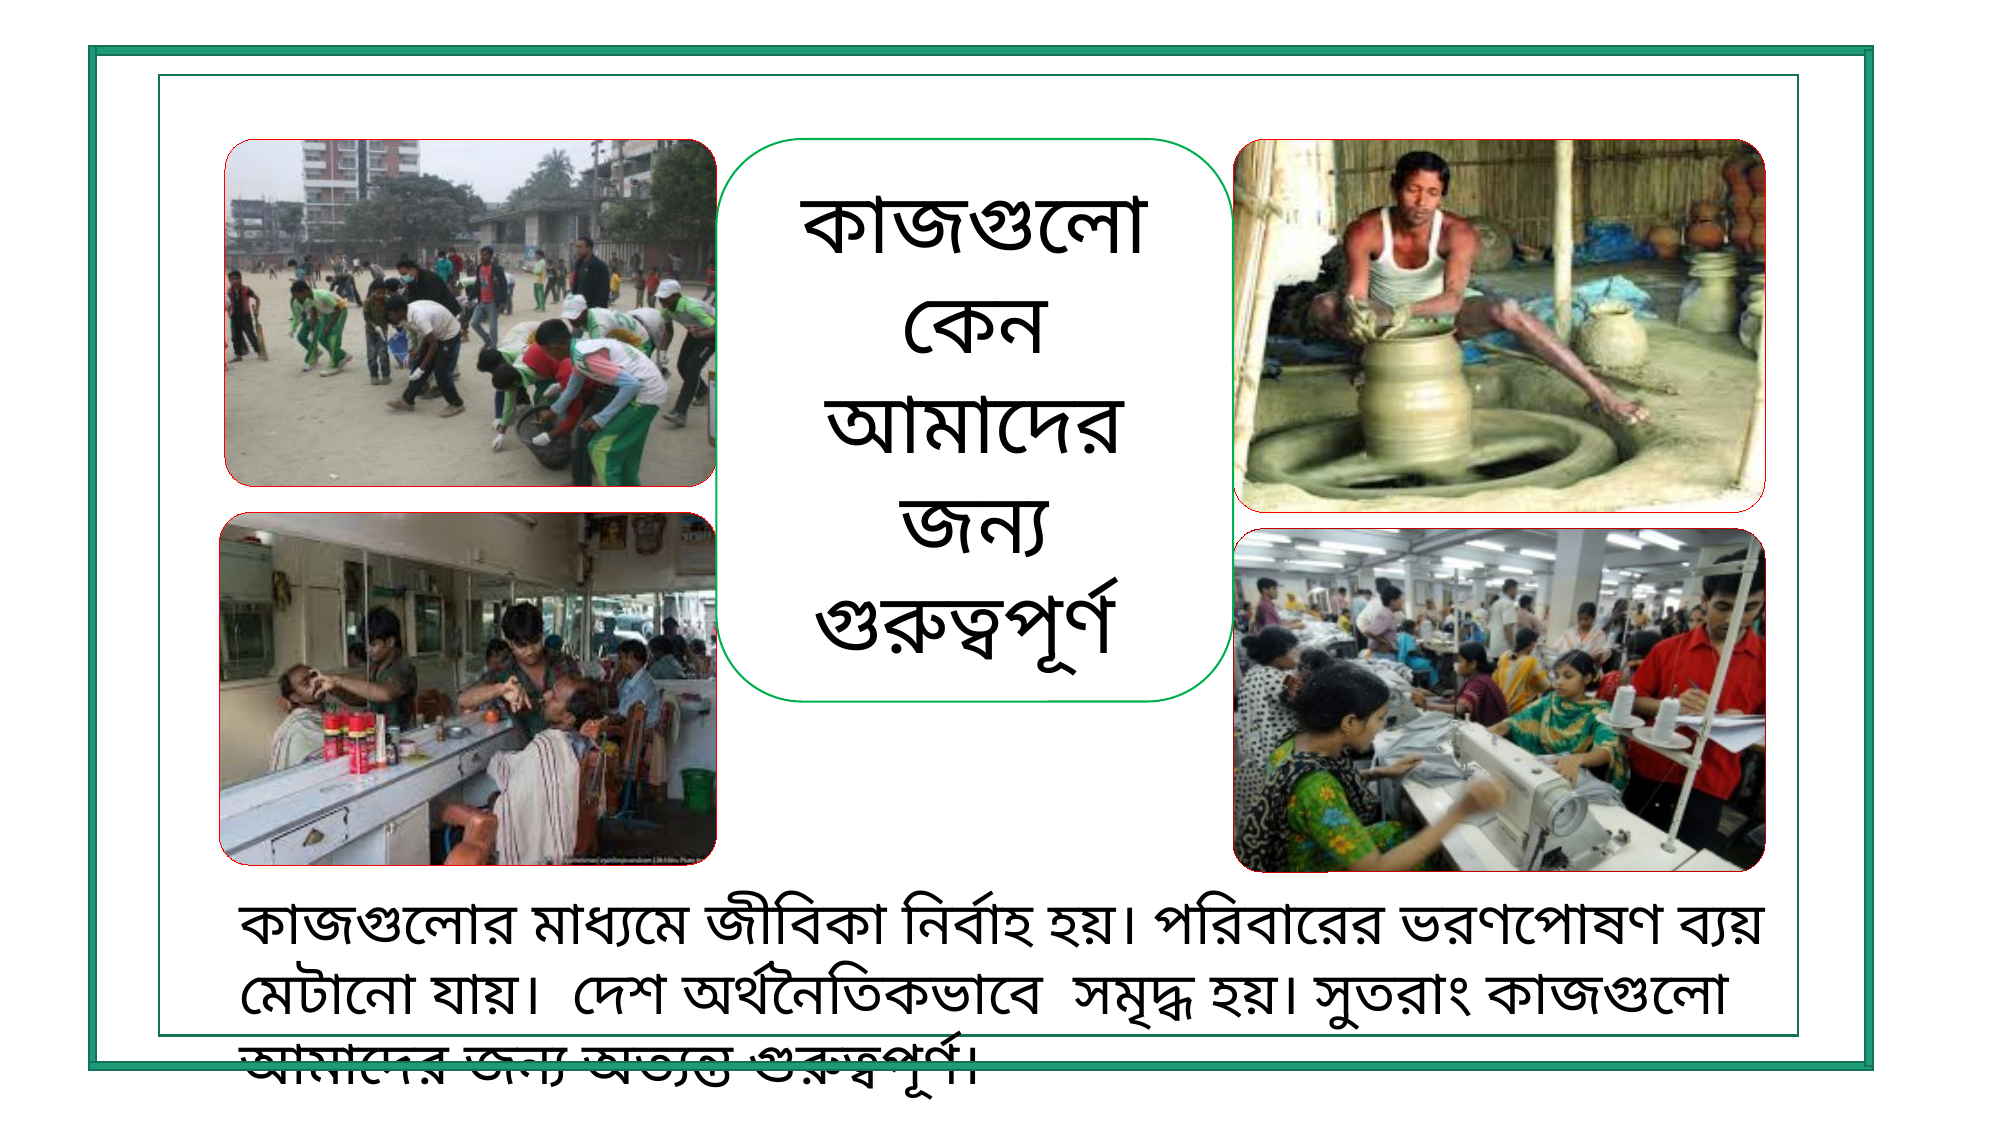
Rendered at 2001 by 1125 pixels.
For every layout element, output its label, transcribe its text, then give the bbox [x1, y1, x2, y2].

text_box কাজগুলোর মাধ্যমে জীবিকা নির্বাহ হয়। পরিবারের ভরণপোষণ ব্যয় মেটানো যায়। দেশ অর্থনৈতিকভাবে সমৃদ্ধ হয়। সুতরাং কাজগুলো আমাদের জন্য অত্যন্ত গুরুত্বপূর্ণ। [224, 1071, 1798, 1104]
text_box কাজগুলো কেন আমাদের জন্য গুরুত্বপূর্ণ [715, 137, 1235, 703]
text_box [1864, 49, 1874, 1067]
picture [219, 512, 717, 866]
picture [224, 139, 717, 487]
picture [1232, 528, 1766, 872]
text_box [158, 74, 1799, 1037]
text_box [88, 1061, 1874, 1071]
picture [1232, 139, 1766, 513]
text_box [88, 45, 97, 1061]
text_box কাজগুলোর মাধ্যমে জীবিকা নির্বাহ হয়। পরিবারের ভরণপোষণ ব্যয় মেটানো যায়। দেশ অর্থনৈতিকভাবে সমৃদ্ধ হয়। সুতরাং কাজগুলো আমাদের জন্য অত্যন্ত গুরুত্বপূর্ণ। [224, 879, 1798, 1061]
text_box [97, 45, 1874, 56]
